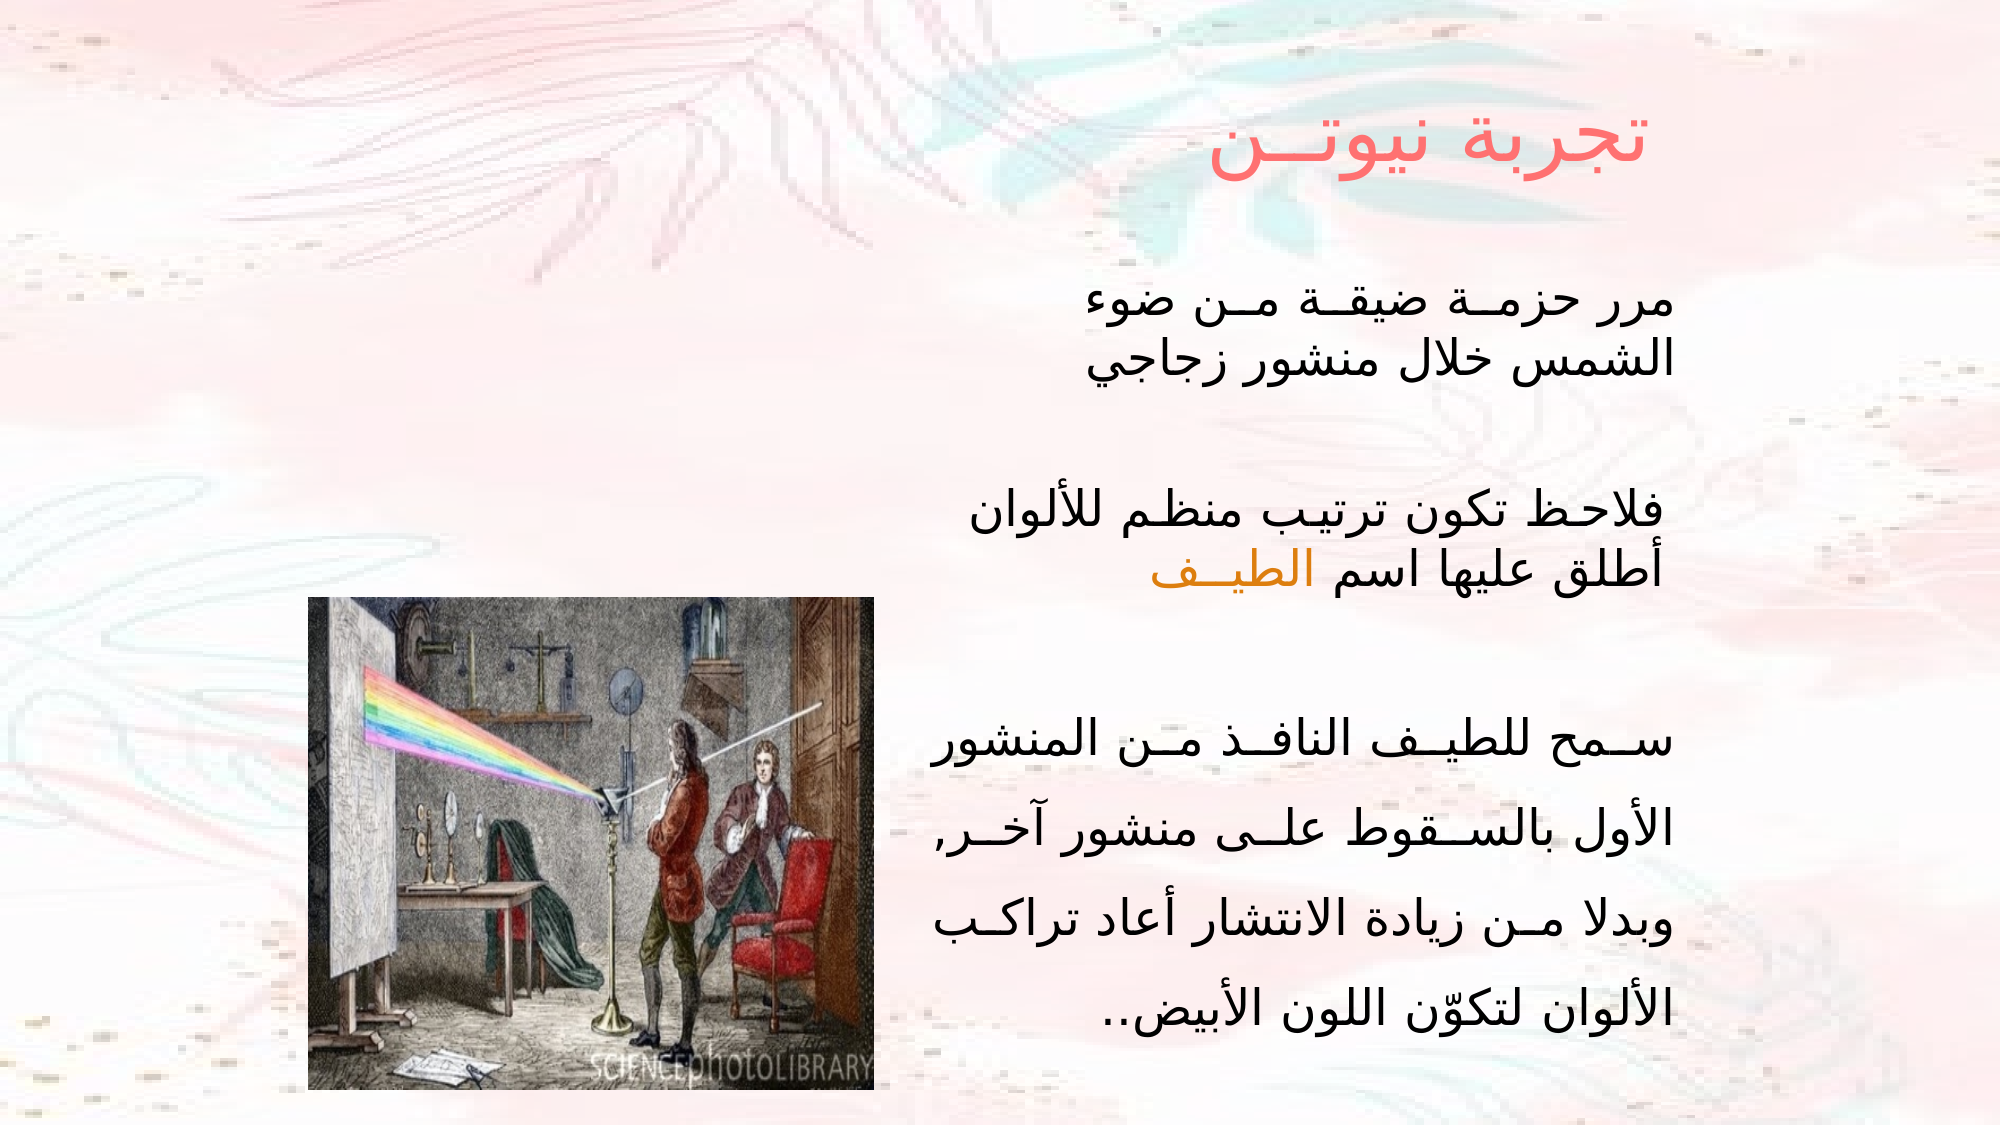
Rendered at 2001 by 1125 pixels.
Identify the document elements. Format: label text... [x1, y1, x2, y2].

text_box تجربة نيوتــن [1191, 69, 1667, 186]
picture [308, 597, 874, 1090]
text_box سمح للطيف النافذ من المنشور الأول بالسقوط على منشور آخر, وبدلا من زيادة الانتشار أعاد تراكب الألوان لتكوّن اللون الأبيض.. [917, 667, 1691, 1043]
text_box مرر حزمة ضيقة من ضوء الشمس خلال منشور زجاجي [1070, 257, 1692, 393]
text_box فلاحظ تكون ترتيب منظم للألوان أطلق عليها اسم الطيــف [953, 468, 1680, 604]
